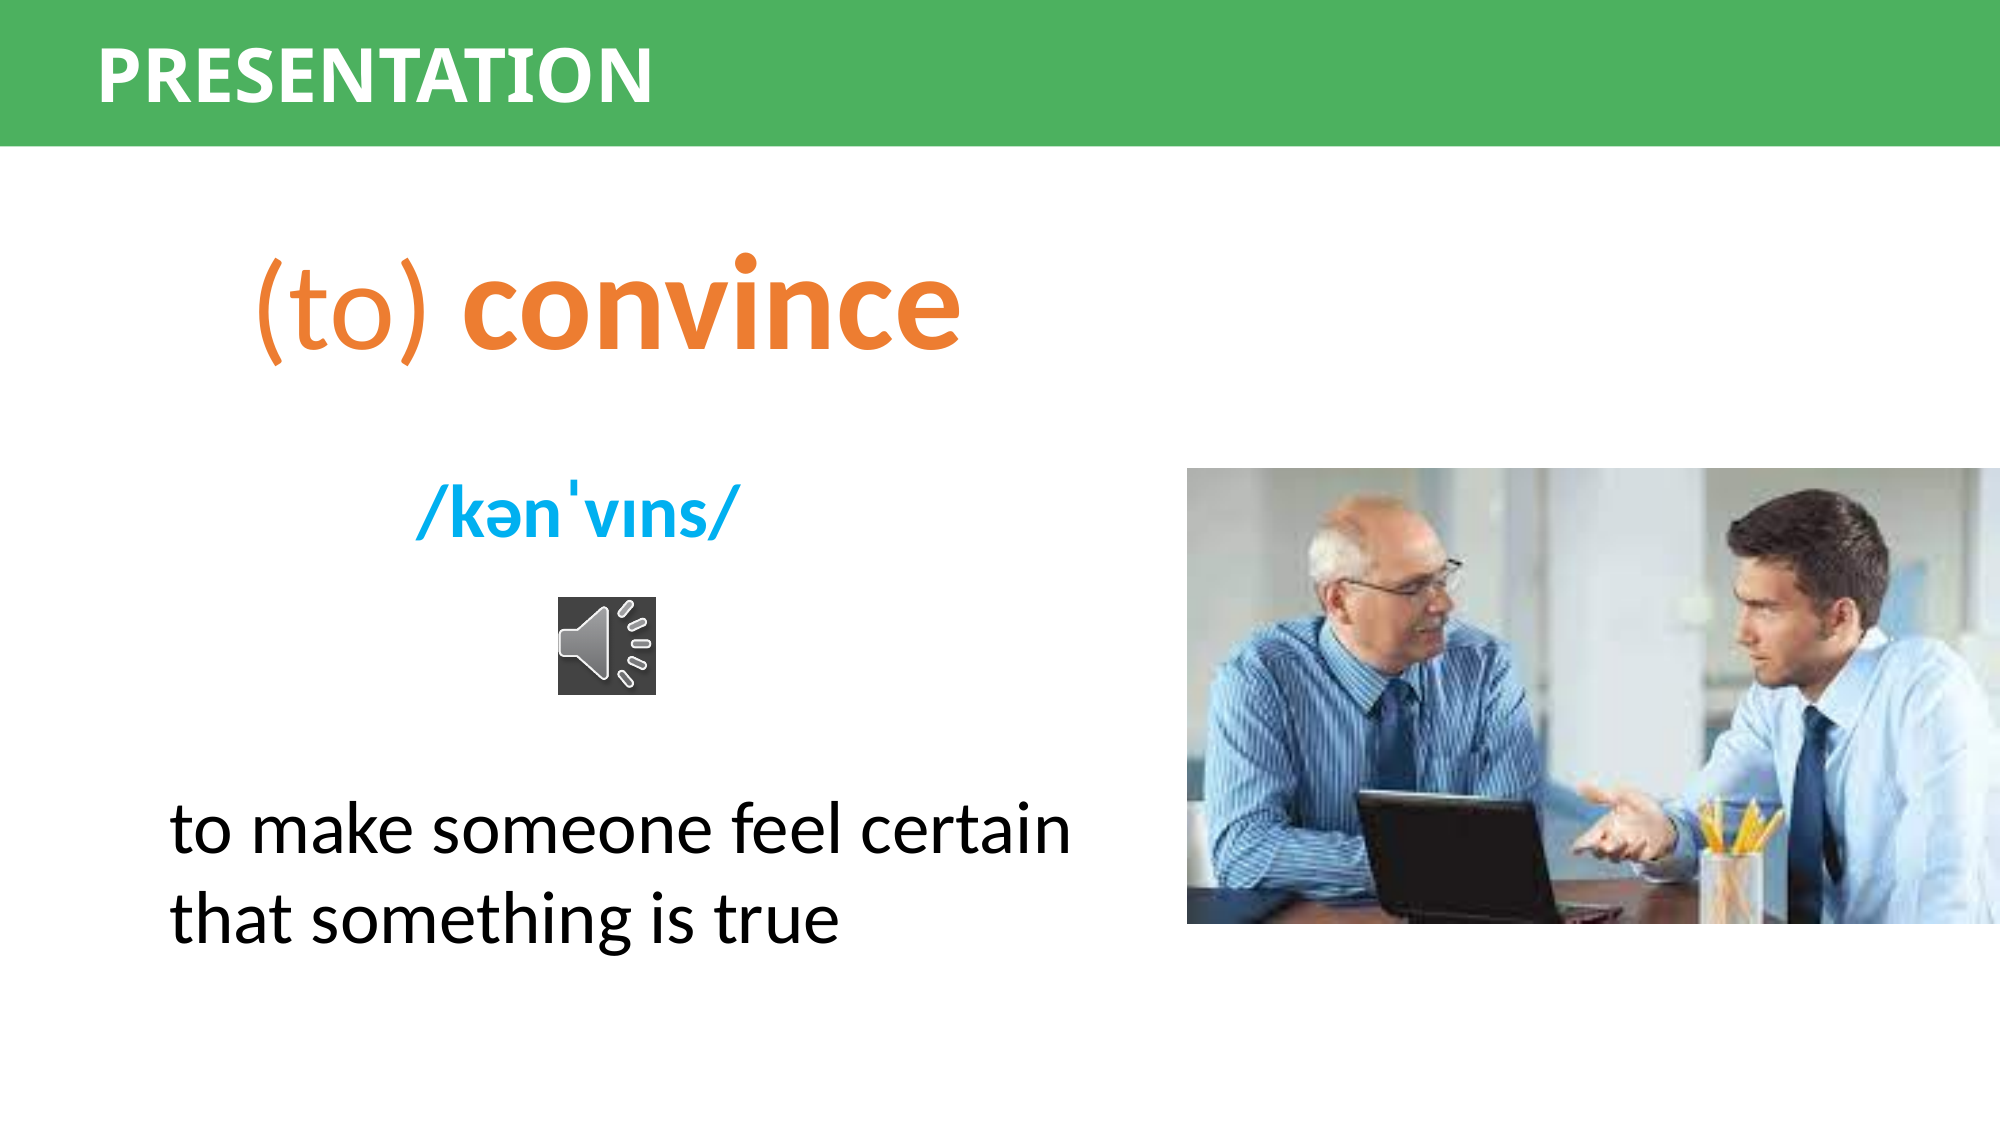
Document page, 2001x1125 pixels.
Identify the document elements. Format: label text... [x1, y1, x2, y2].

picture [557, 596, 658, 697]
text_box PRESENTATION [81, 20, 831, 125]
text_box (to) convince [178, 215, 1037, 437]
text_box /kənˈvɪns/ [401, 454, 757, 560]
text_box to make someone feel certain that something is true [154, 771, 1104, 966]
text_box [0, 0, 2000, 147]
picture [1187, 468, 2000, 924]
